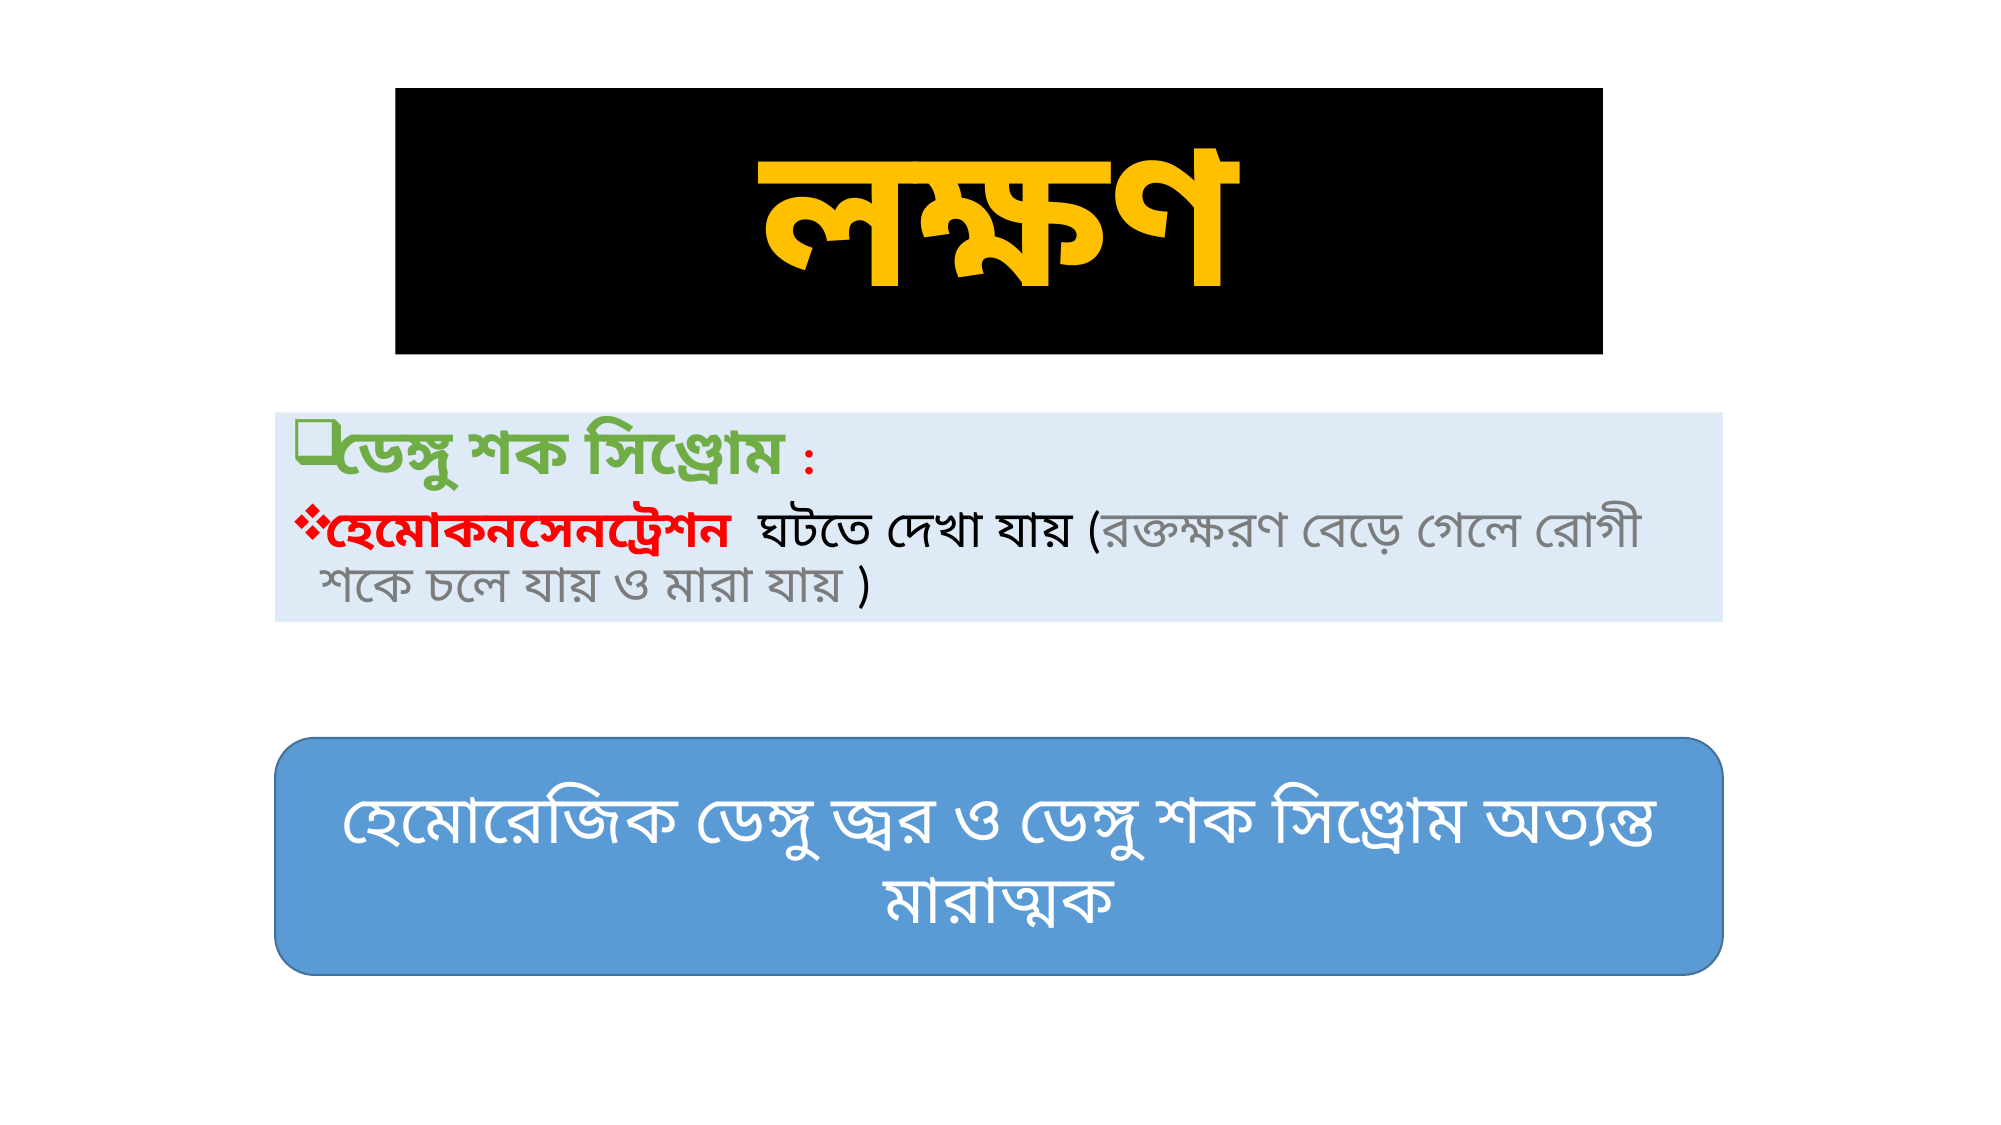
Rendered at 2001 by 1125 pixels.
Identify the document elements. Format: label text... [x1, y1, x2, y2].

text_box লক্ষণ [395, 88, 1603, 355]
list ডেঙ্গু শক সিণ্ড্রোম : হেমোকনসেনট্রেশন ঘটতে দেখা যায় (রক্তক্ষরণ বেড়ে গেলে রোগী শকে চলে যায় ও মারা যায় ) [275, 412, 1723, 623]
text_box হেমোরেজিক ডেঙ্গু জ্বর ও ডেঙ্গু শক সিণ্ড্রোম অত্যন্ত মারাত্মক [274, 736, 1724, 976]
